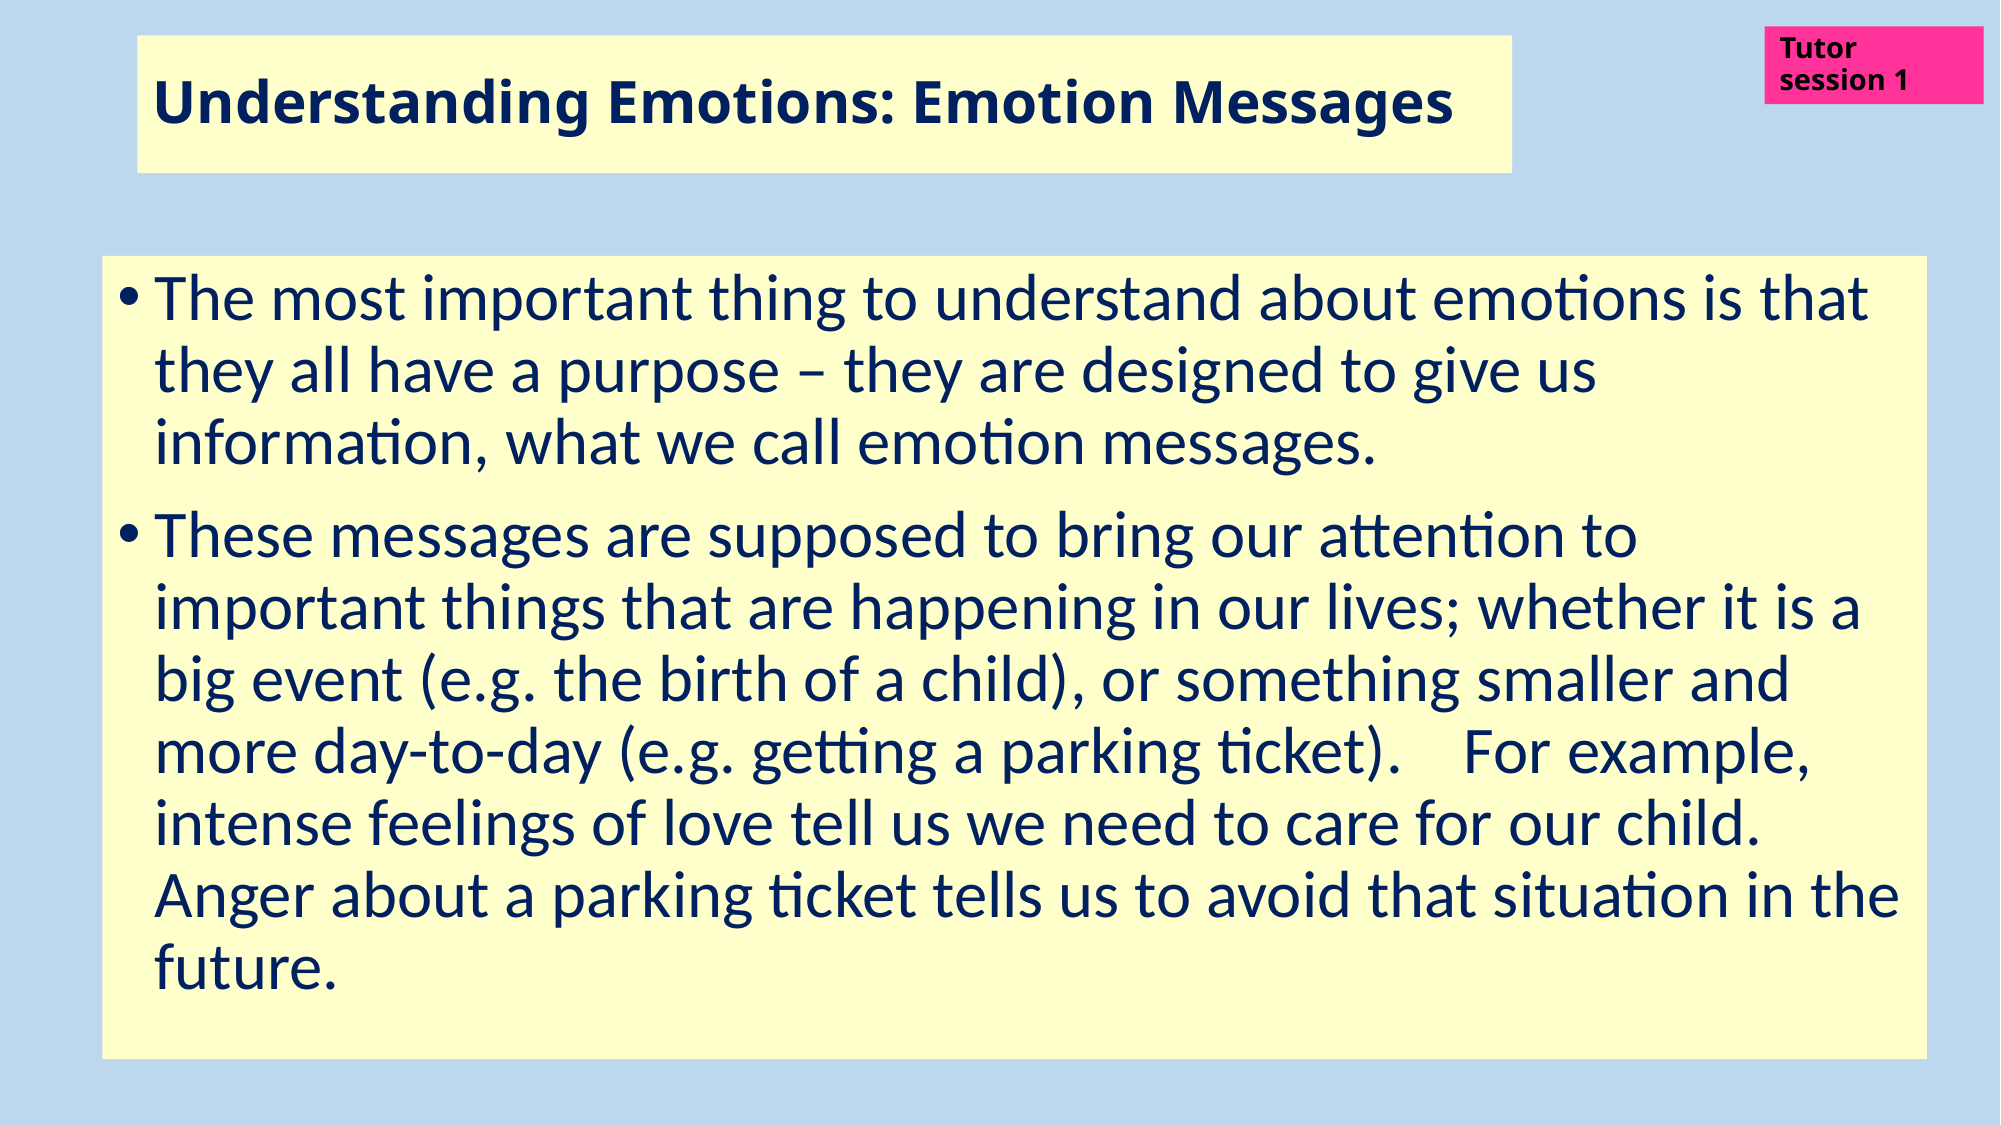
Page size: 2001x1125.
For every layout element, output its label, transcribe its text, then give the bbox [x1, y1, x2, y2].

text_box Tutor session 1 [1764, 26, 1984, 105]
title Understanding Emotions: Emotion Messages [137, 35, 1513, 174]
list The most important thing to understand about emotions is that they all have a purpose – they are designed to give us information, what we call emotion messages. These messages are supposed to bring our attention to important things that are happening in our lives; whether it is a big event (e.g. the birth of a child), or something smaller and more day-to-day (e.g. getting a parking ticket). For example, intense feelings of love tell us we need to care for our child. Anger about a parking ticket tells us to avoid that situation in the future. [102, 255, 1927, 1060]
